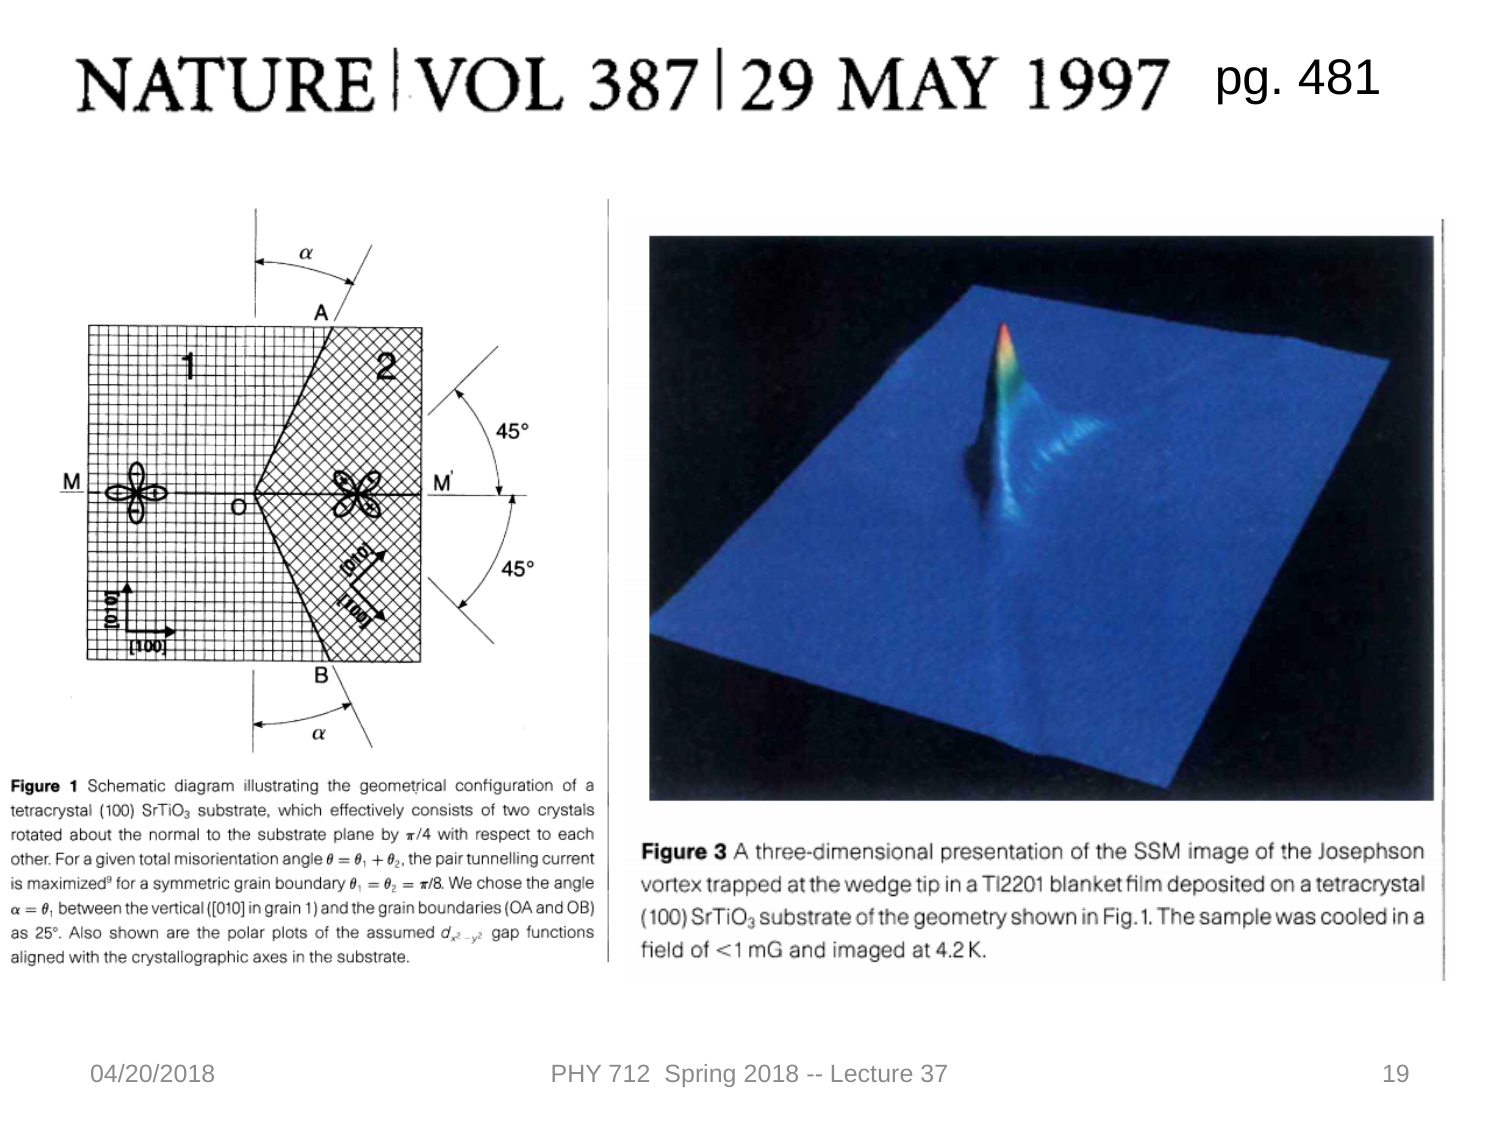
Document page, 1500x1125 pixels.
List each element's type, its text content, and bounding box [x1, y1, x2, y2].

text_box pg. 481 [1200, 37, 1453, 113]
footer PHY 712 Spring 2018 -- Lecture 37 [512, 1042, 988, 1103]
picture [61, 18, 1186, 165]
slide_number 19 [1074, 1042, 1425, 1103]
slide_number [75, 1042, 425, 1103]
picture [2, 199, 1454, 981]
